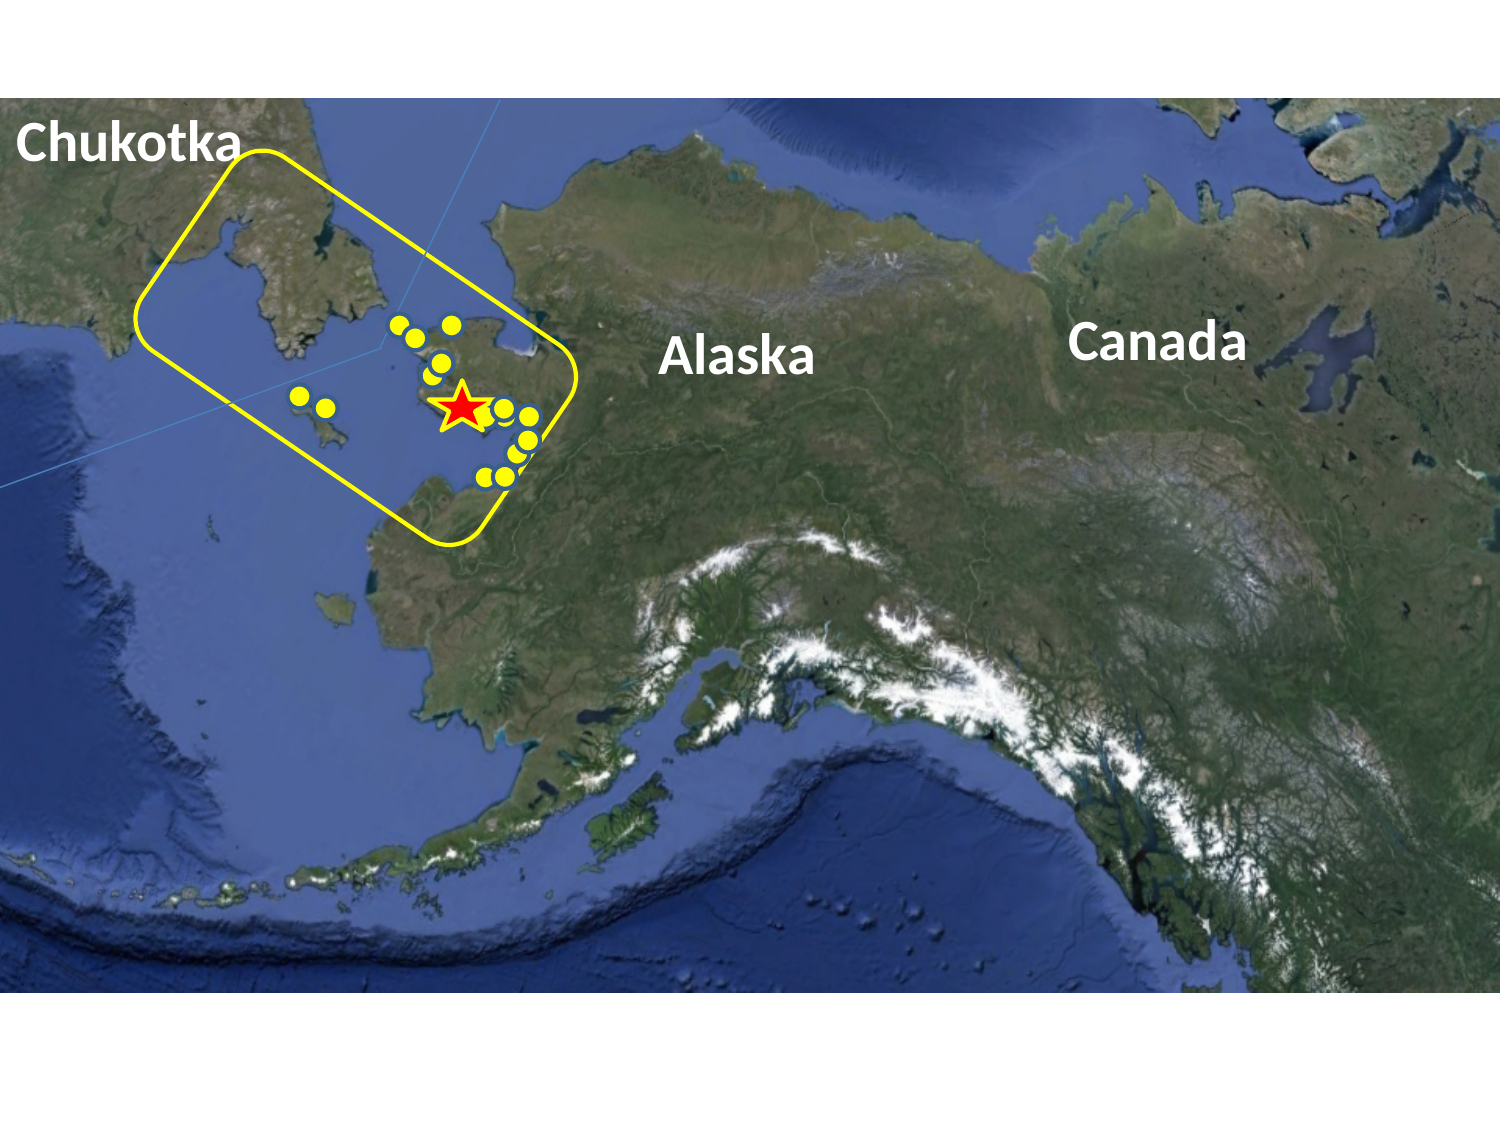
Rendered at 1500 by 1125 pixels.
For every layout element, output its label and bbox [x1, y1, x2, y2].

text_box [379, 99, 501, 348]
text_box [0, 347, 383, 488]
picture [0, 97, 1500, 994]
